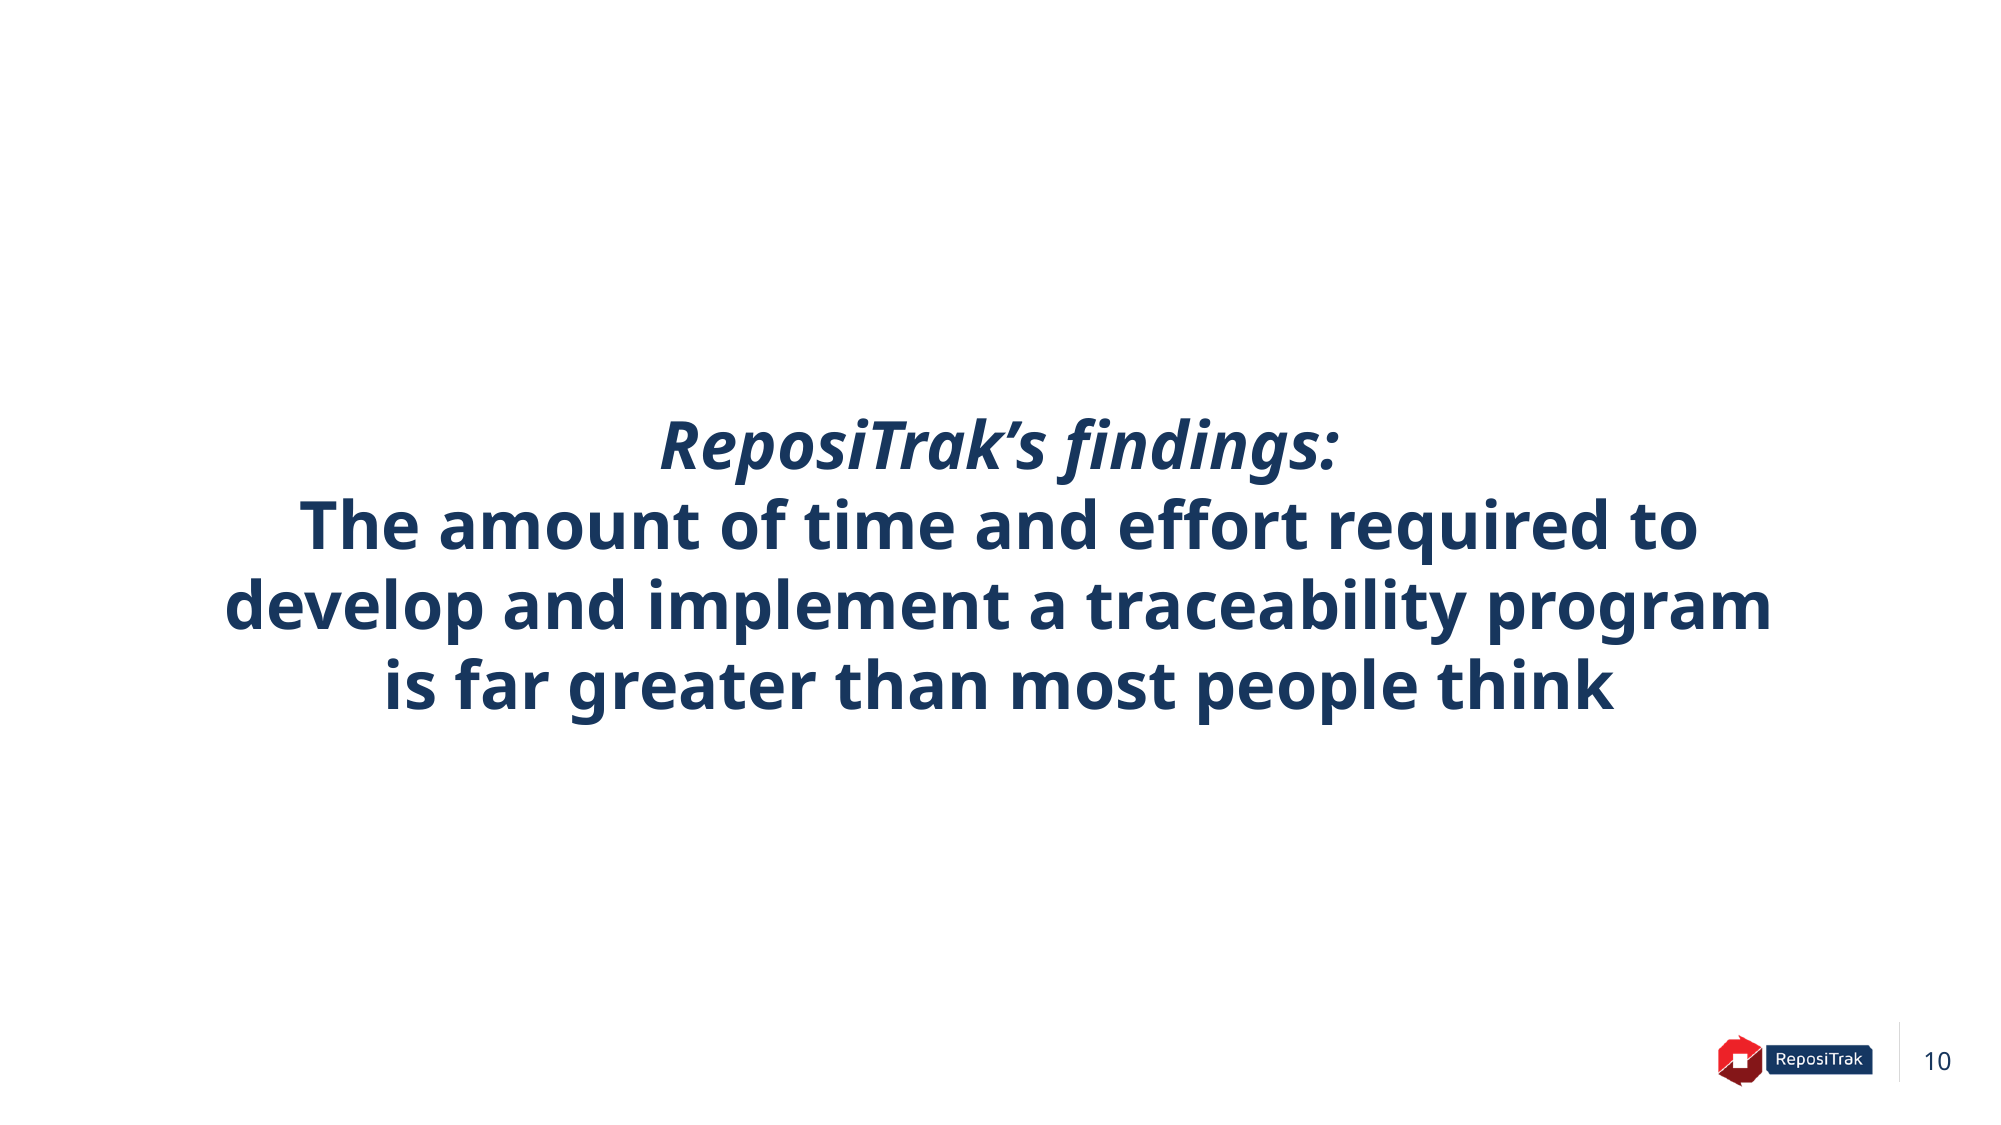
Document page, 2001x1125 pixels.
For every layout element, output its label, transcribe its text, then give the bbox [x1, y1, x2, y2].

picture [1706, 1027, 1874, 1095]
title ReposiTrak’s findings: The amount of time and effort required to develop and implement a traceability program is far greater than most people think [181, 251, 1819, 874]
